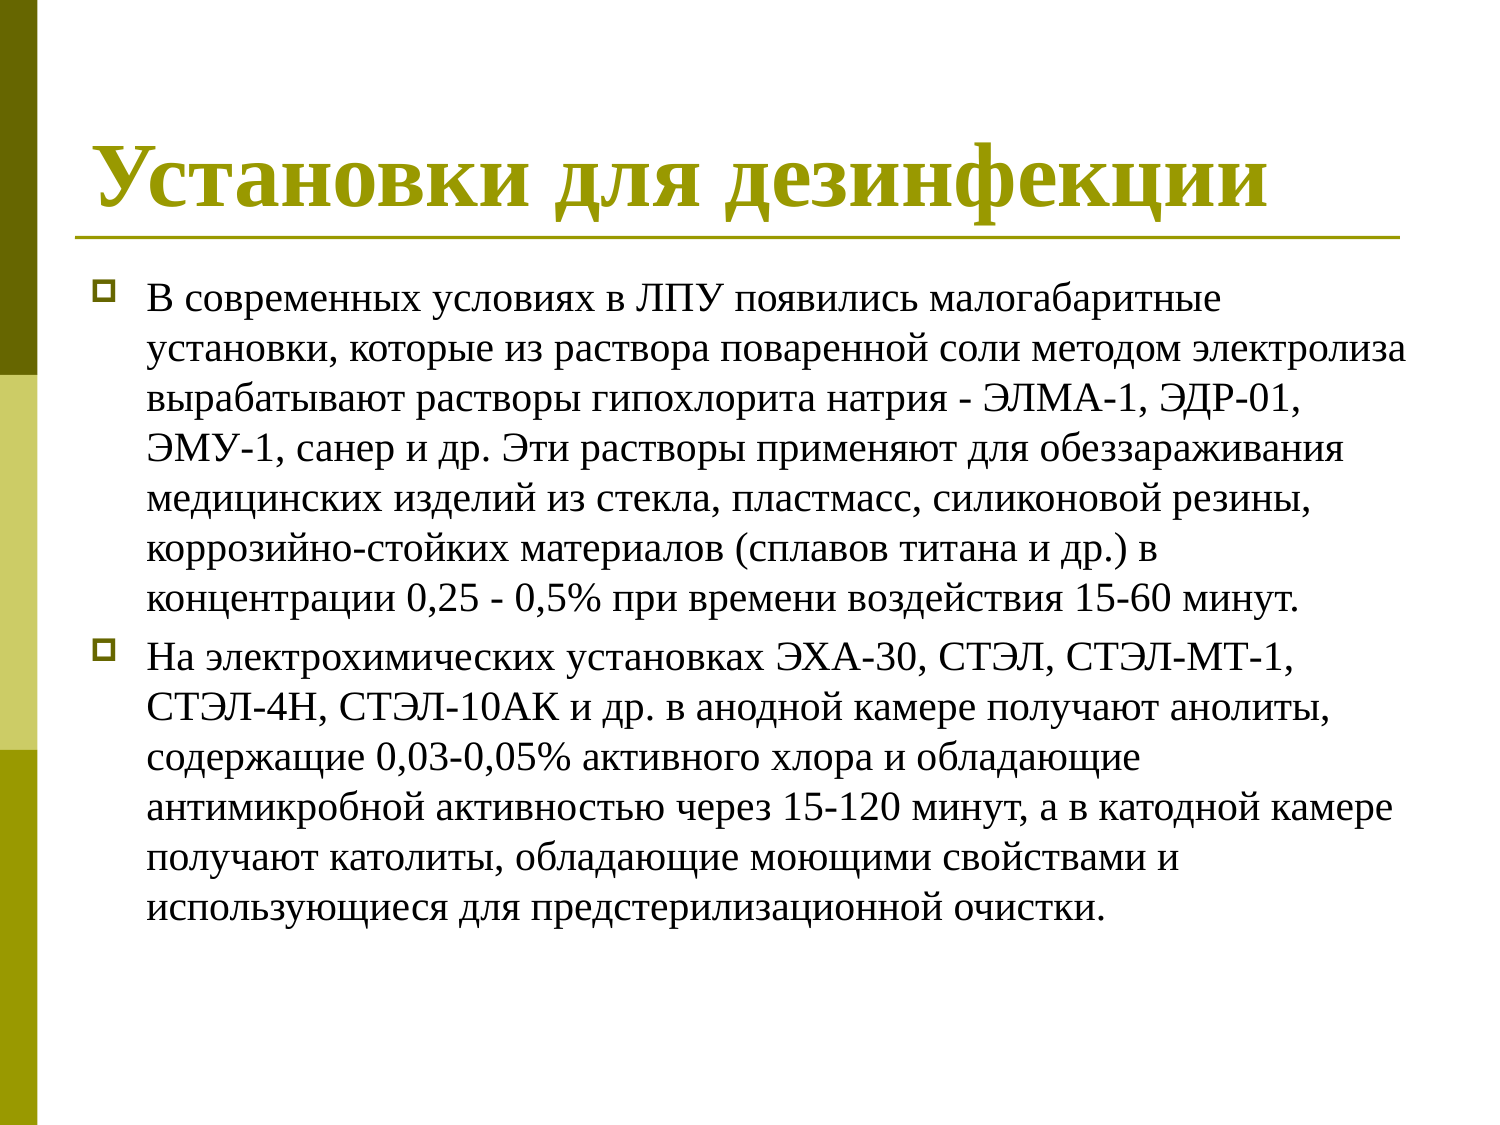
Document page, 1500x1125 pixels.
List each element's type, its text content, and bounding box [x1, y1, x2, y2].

title Установки для дезинфекции [74, 45, 1426, 233]
list В современных условиях в ЛПУ появились малогабаритные установки, которые из раствора поваренной соли методом электролиза вырабатывают растворы гипохлорита натрия - ЭЛМА-1, ЭДР-01, ЭМУ-1, санер и др. Эти растворы применяют для обеззараживания медицинских изделий из стекла, пластмасс, силиконовой резины, коррозийно-стойких материалов (сплавов титана и др.) в концентрации 0,25 - 0,5% при времени воздействия 15-60 минут. На электрохимических установках ЭХА-30, СТЭЛ, СТЭЛ-МТ-1, СТЭЛ-4Н, СТЭЛ-10АК и др. в анодной камере получают анолиты, содержащие 0,03-0,05% активного хлора и обладающие антимикробной активностью через 15-120 минут, а в катодной камере получают католиты, обладающие моющими свойствами и использующиеся для предстерилизационной очистки. [74, 262, 1426, 1006]
